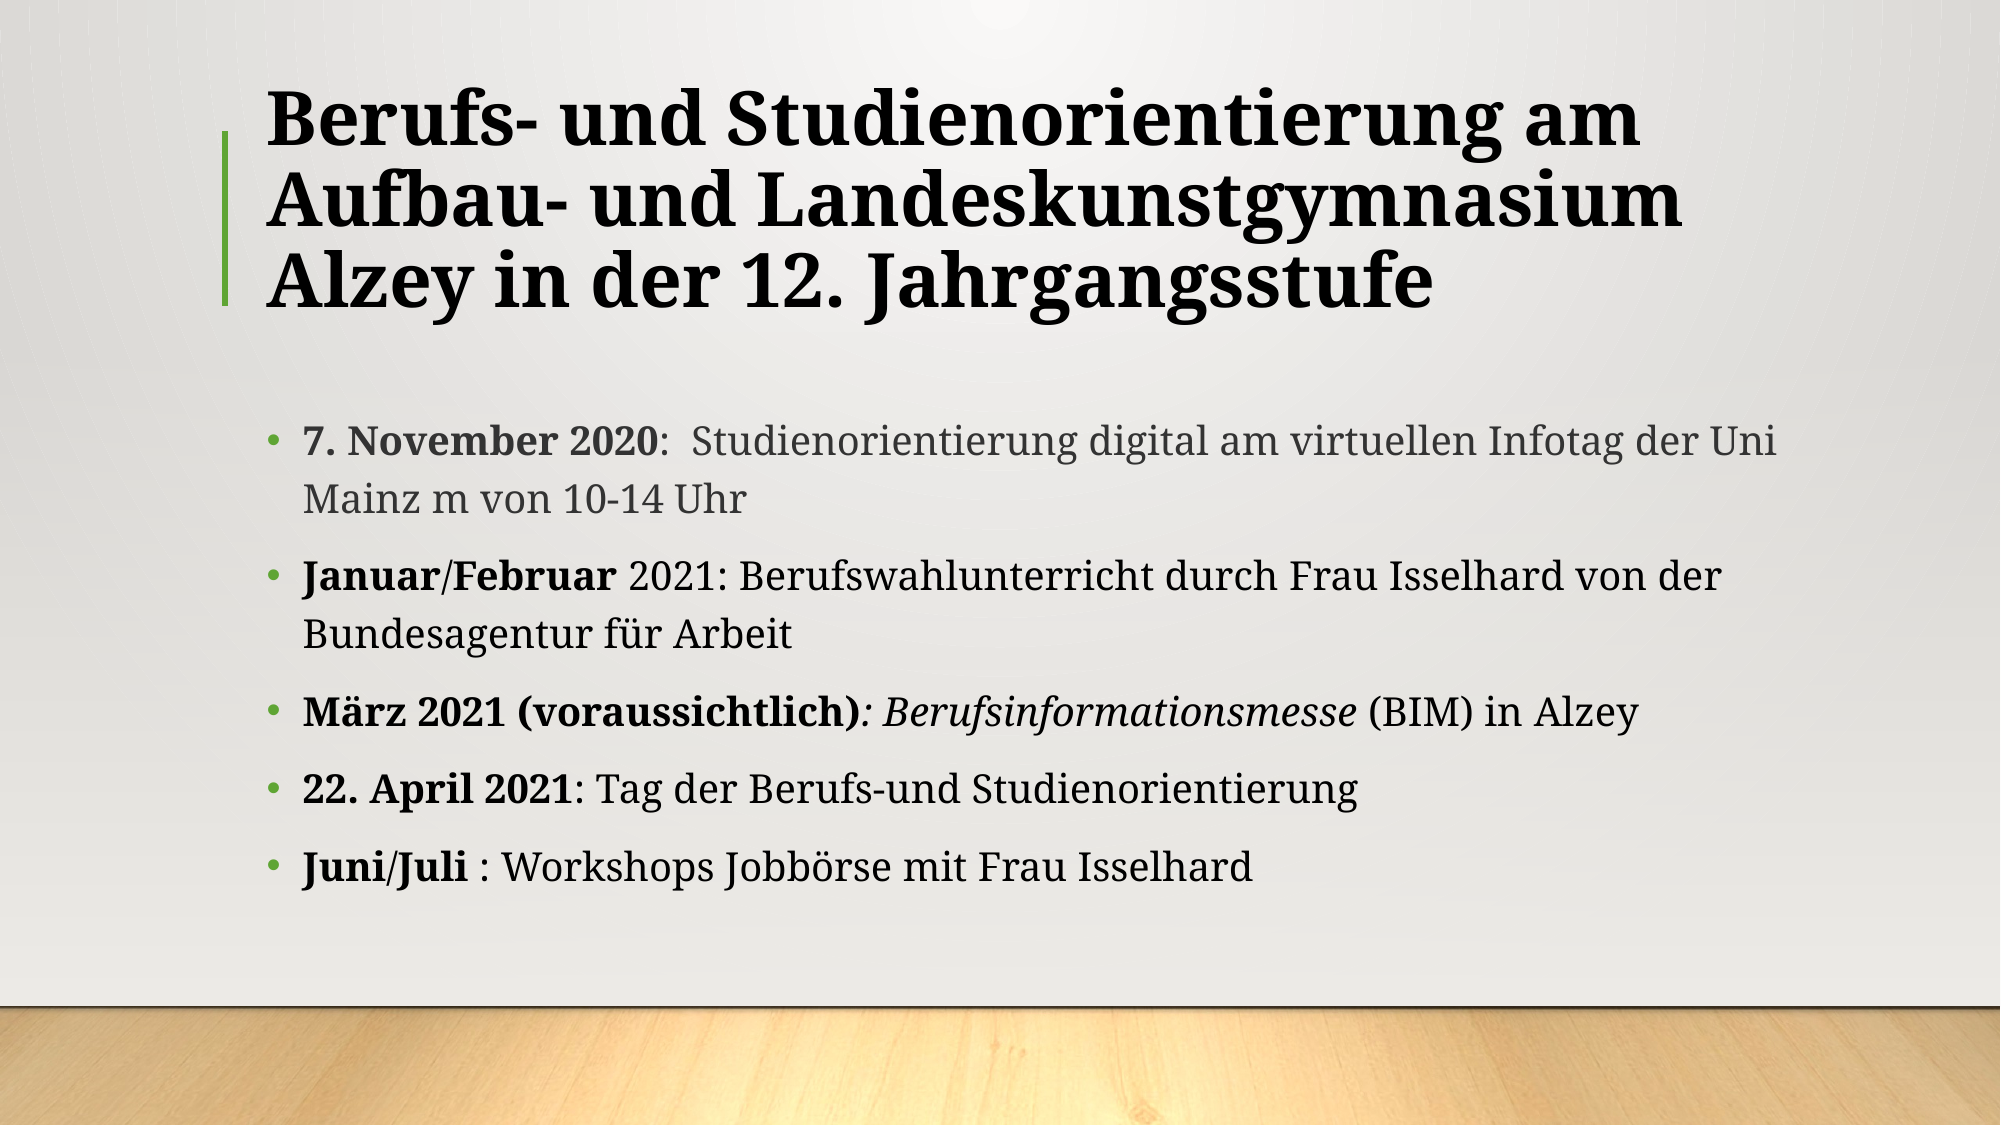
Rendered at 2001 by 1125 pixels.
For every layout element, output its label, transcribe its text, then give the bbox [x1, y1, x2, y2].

list 7. November 2020: Studienorientierung digital am virtuellen Infotag der Uni Mainz m von 10-14 Uhr Januar/Februar 2021: Berufswahlunterricht durch Frau Isselhard von der Bundesagentur für Arbeit März 2021 (voraussichtlich): Berufsinformationsmesse (BIM) in Alzey 22. April 2021: Tag der Berufs-und Studienorientierung Juni/Juli : Workshops Jobbörse mit Frau Isselhard [251, 330, 1814, 897]
picture [0, 1006, 2000, 1125]
title Berufs- und Studienorientierung am Aufbau- und Landeskunstgymnasium Alzey in der 12. Jahrgangsstufe [251, 106, 1814, 330]
